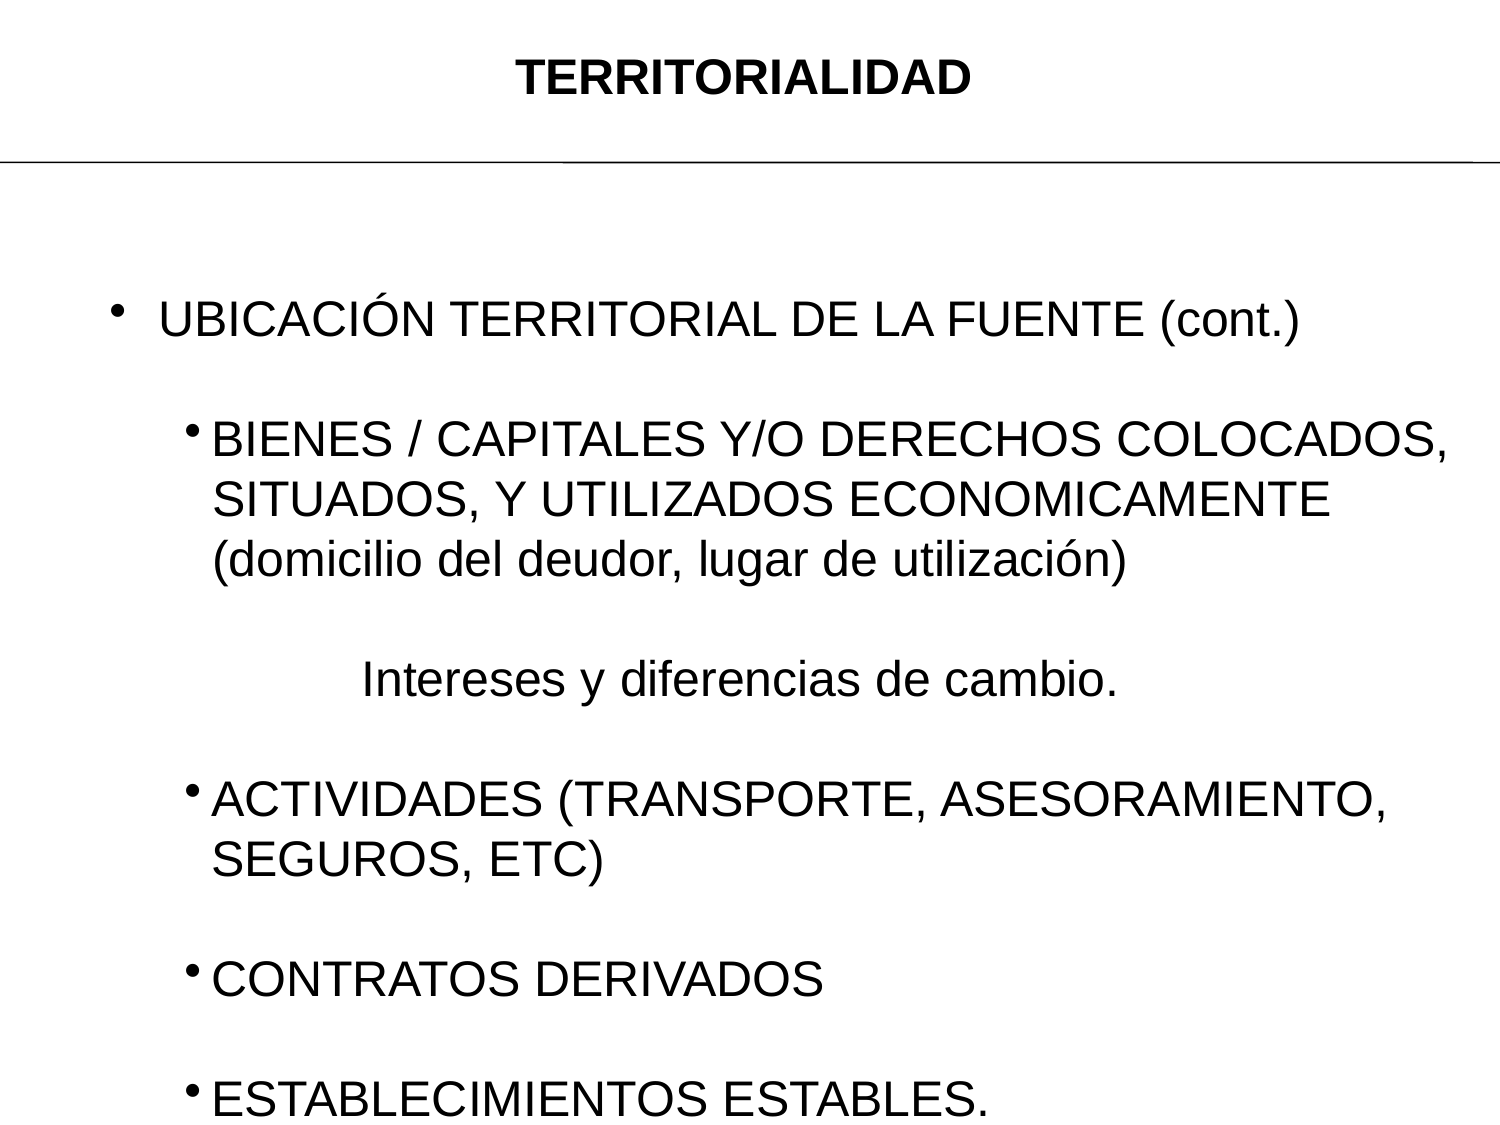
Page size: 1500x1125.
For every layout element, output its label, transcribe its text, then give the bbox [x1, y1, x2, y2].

text_box TERRITORIALIDAD [399, 37, 1088, 113]
text_box UBICACIÓN TERRITORIAL DE LA FUENTE (cont.) BIENES / CAPITALES Y/O DERECHOS COLOCADOS, SITUADOS, Y UTILIZADOS ECONOMICAMENTE (domicilio del deudor, lugar de utilización) Intereses y diferencias de cambio. ACTIVIDADES (TRANSPORTE, ASESORAMIENTO, SEGUROS, ETC) CONTRATOS DERIVADOS ESTABLECIMIENTOS ESTABLES. [94, 278, 1466, 1125]
